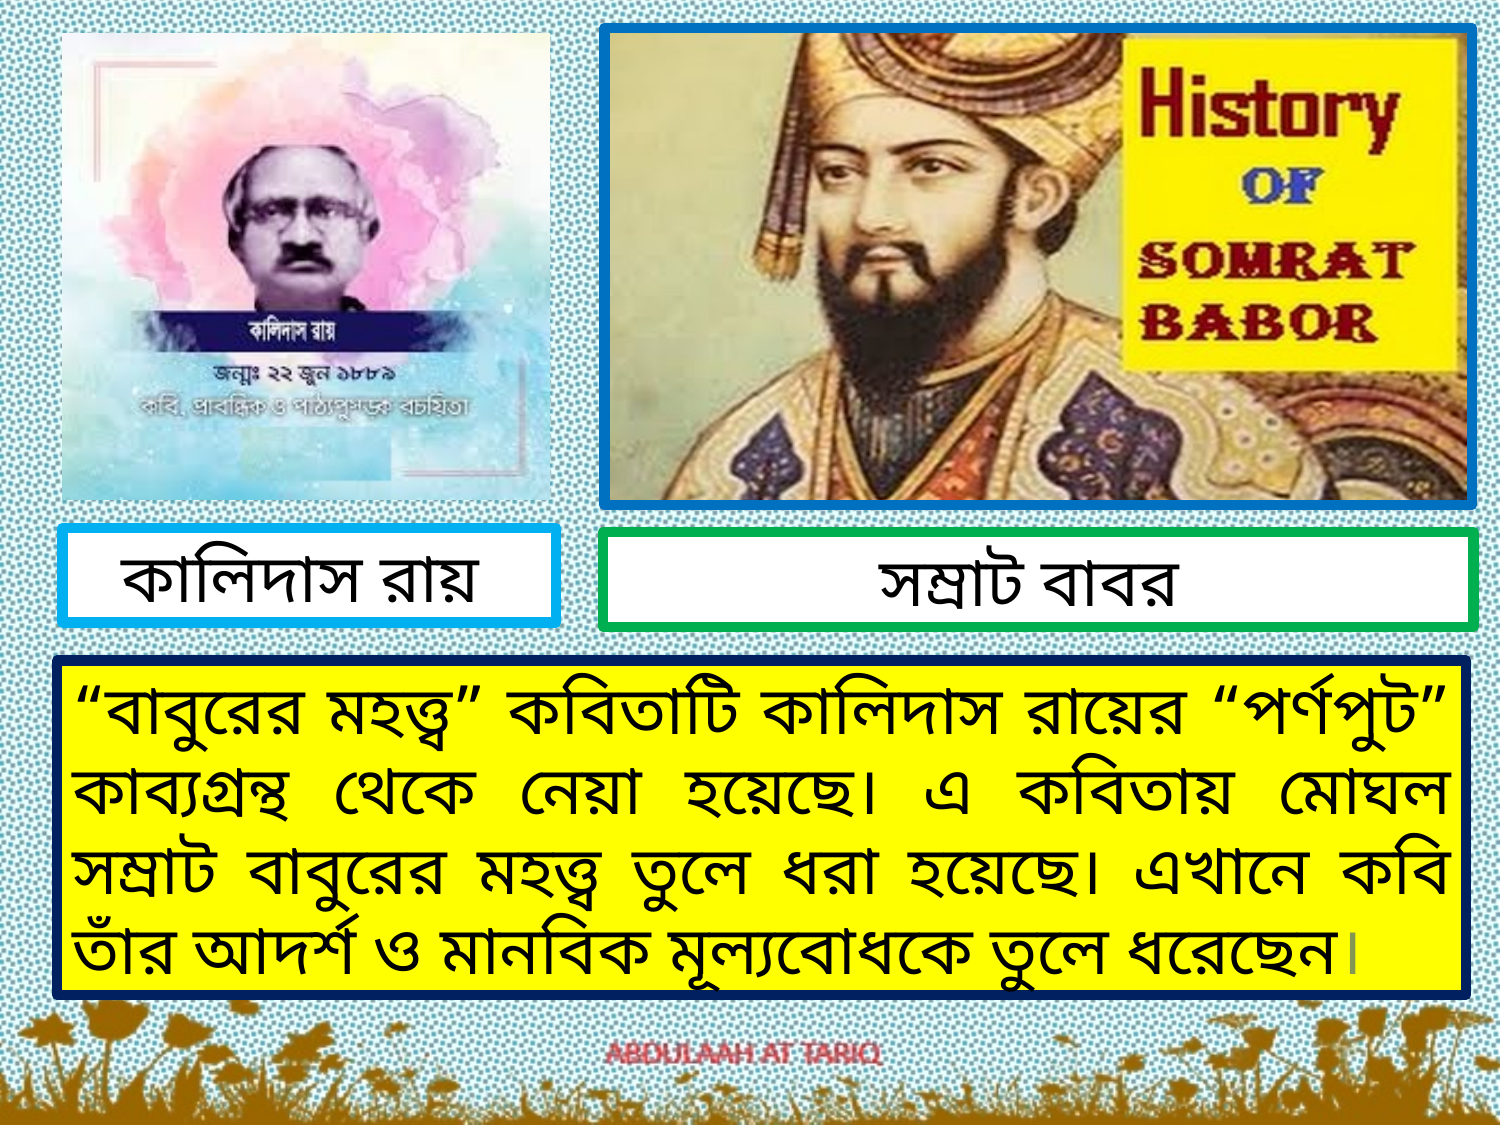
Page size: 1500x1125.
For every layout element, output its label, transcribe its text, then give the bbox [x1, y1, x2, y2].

text_box “বাবুরের মহত্ত্ব” কবিতাটি কালিদাস রায়ের “পর্ণপুট” কাব্যগ্রন্থ থেকে নেয়া হয়েছে। এ কবিতায় মোঘল সম্রাট বাবুরের মহত্ত্ব তুলে ধরা হয়েছে। এখানে কবি তাঁর আদর্শ ও মানবিক মূল্যবোধকে তুলে ধরেছেন। [56, 660, 1467, 996]
text_box সম্রাট বাবর [603, 532, 1474, 627]
text_box কালিদাস রায় [62, 528, 557, 623]
picture [0, 0, 1500, 1125]
